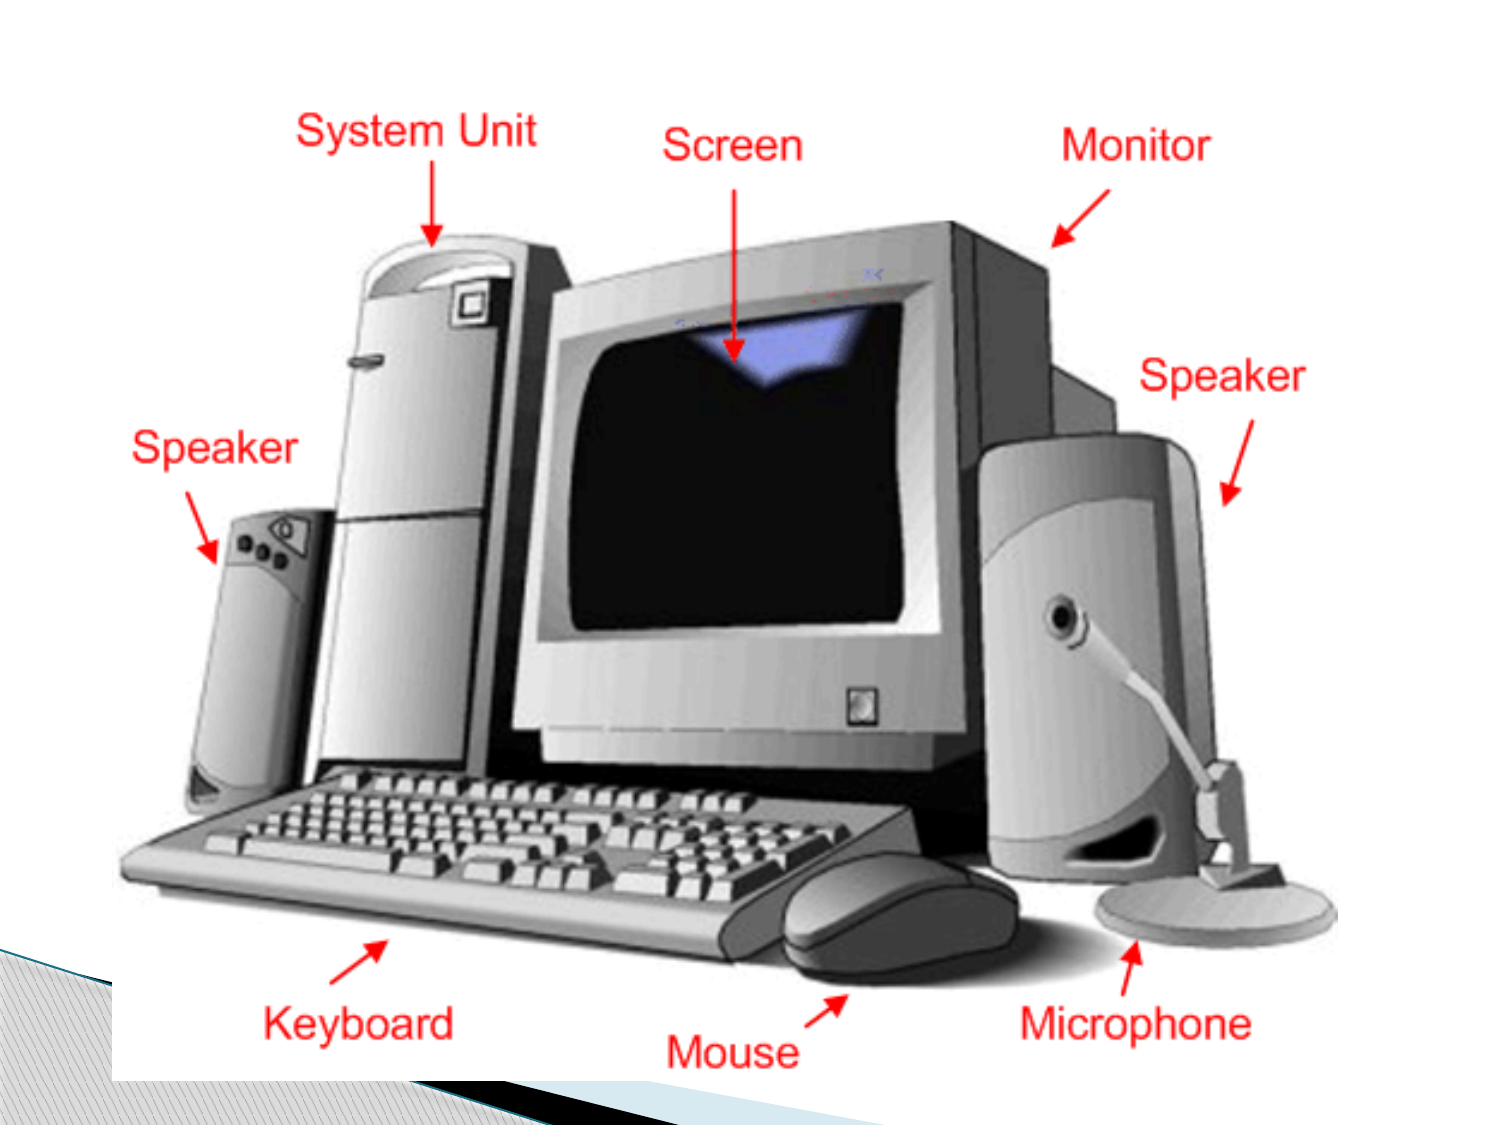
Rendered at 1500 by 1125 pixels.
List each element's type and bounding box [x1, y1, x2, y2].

picture [112, 99, 1338, 1081]
